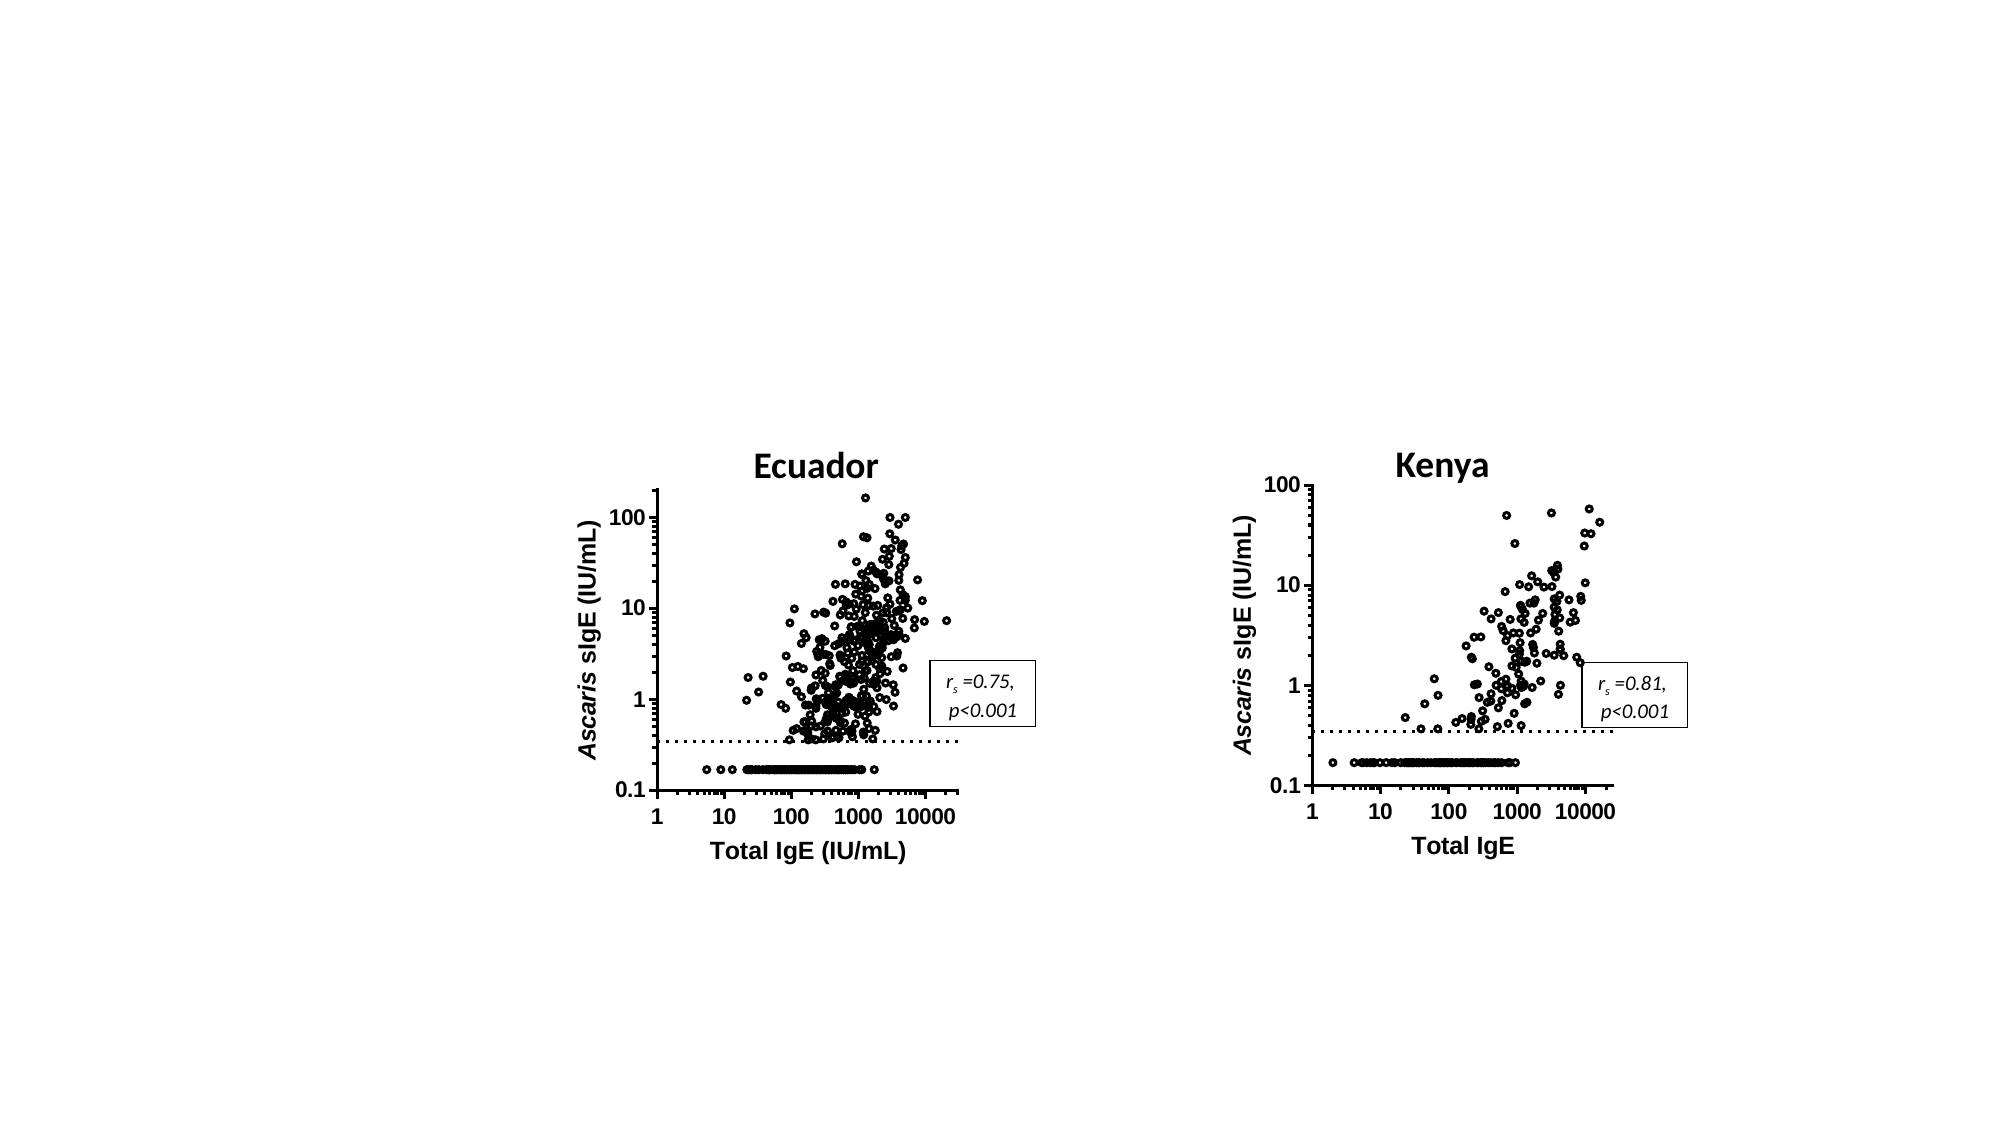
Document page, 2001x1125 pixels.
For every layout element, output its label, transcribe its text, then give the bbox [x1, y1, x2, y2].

picture [1205, 466, 1683, 883]
picture [550, 471, 1027, 887]
text_box Kenya [1380, 433, 1505, 466]
text_box [1683, 661, 1689, 729]
text_box Ecuador [738, 434, 894, 471]
text_box [1027, 660, 1037, 727]
